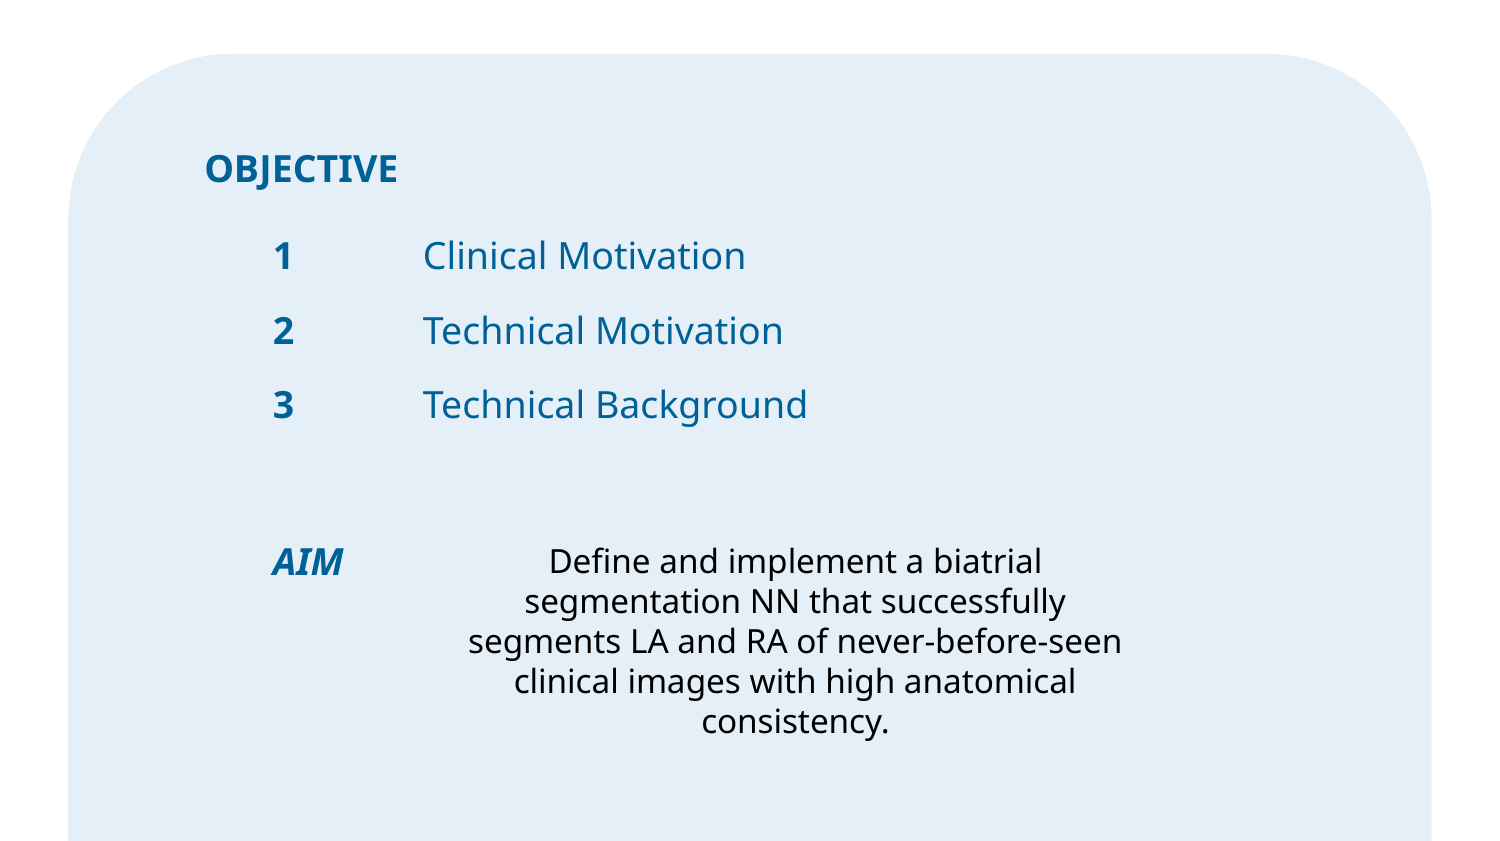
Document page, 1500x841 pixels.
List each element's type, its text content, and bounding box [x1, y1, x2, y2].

text_box 3 Technical Background [258, 373, 1021, 434]
text_box Define and implement a biatrial segmentation NN that successfully segments LA and RA of never-before-seen clinical images with high anatomical consistency. [431, 532, 1161, 748]
text_box 2 Technical Motivation [258, 299, 1021, 359]
text_box [67, 52, 1433, 841]
text_box OBJECTIVE [189, 137, 633, 198]
text_box 1 Clinical Motivation [258, 224, 1021, 285]
text_box AIM [258, 530, 605, 590]
